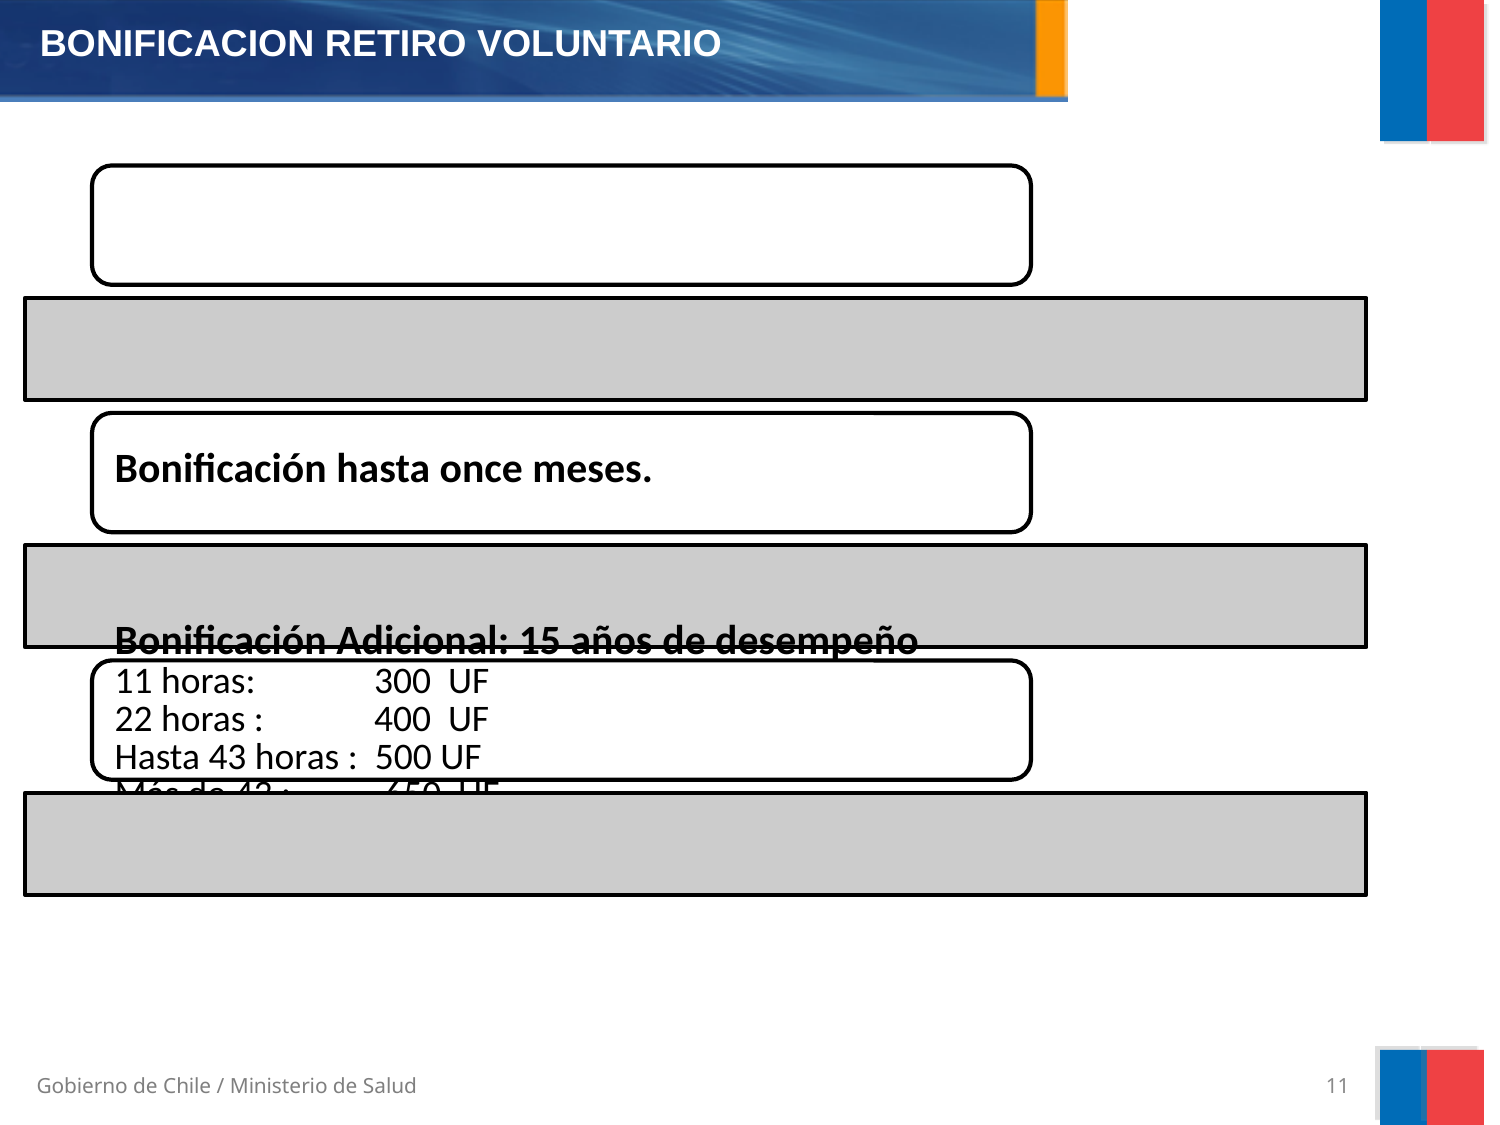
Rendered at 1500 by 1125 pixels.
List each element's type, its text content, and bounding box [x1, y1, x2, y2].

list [24, 152, 1367, 895]
slide_number 11 [1014, 1070, 1365, 1103]
picture [0, 0, 1068, 102]
text_box BONIFICACION RETIRO VOLUNTARIO [24, 11, 1015, 72]
